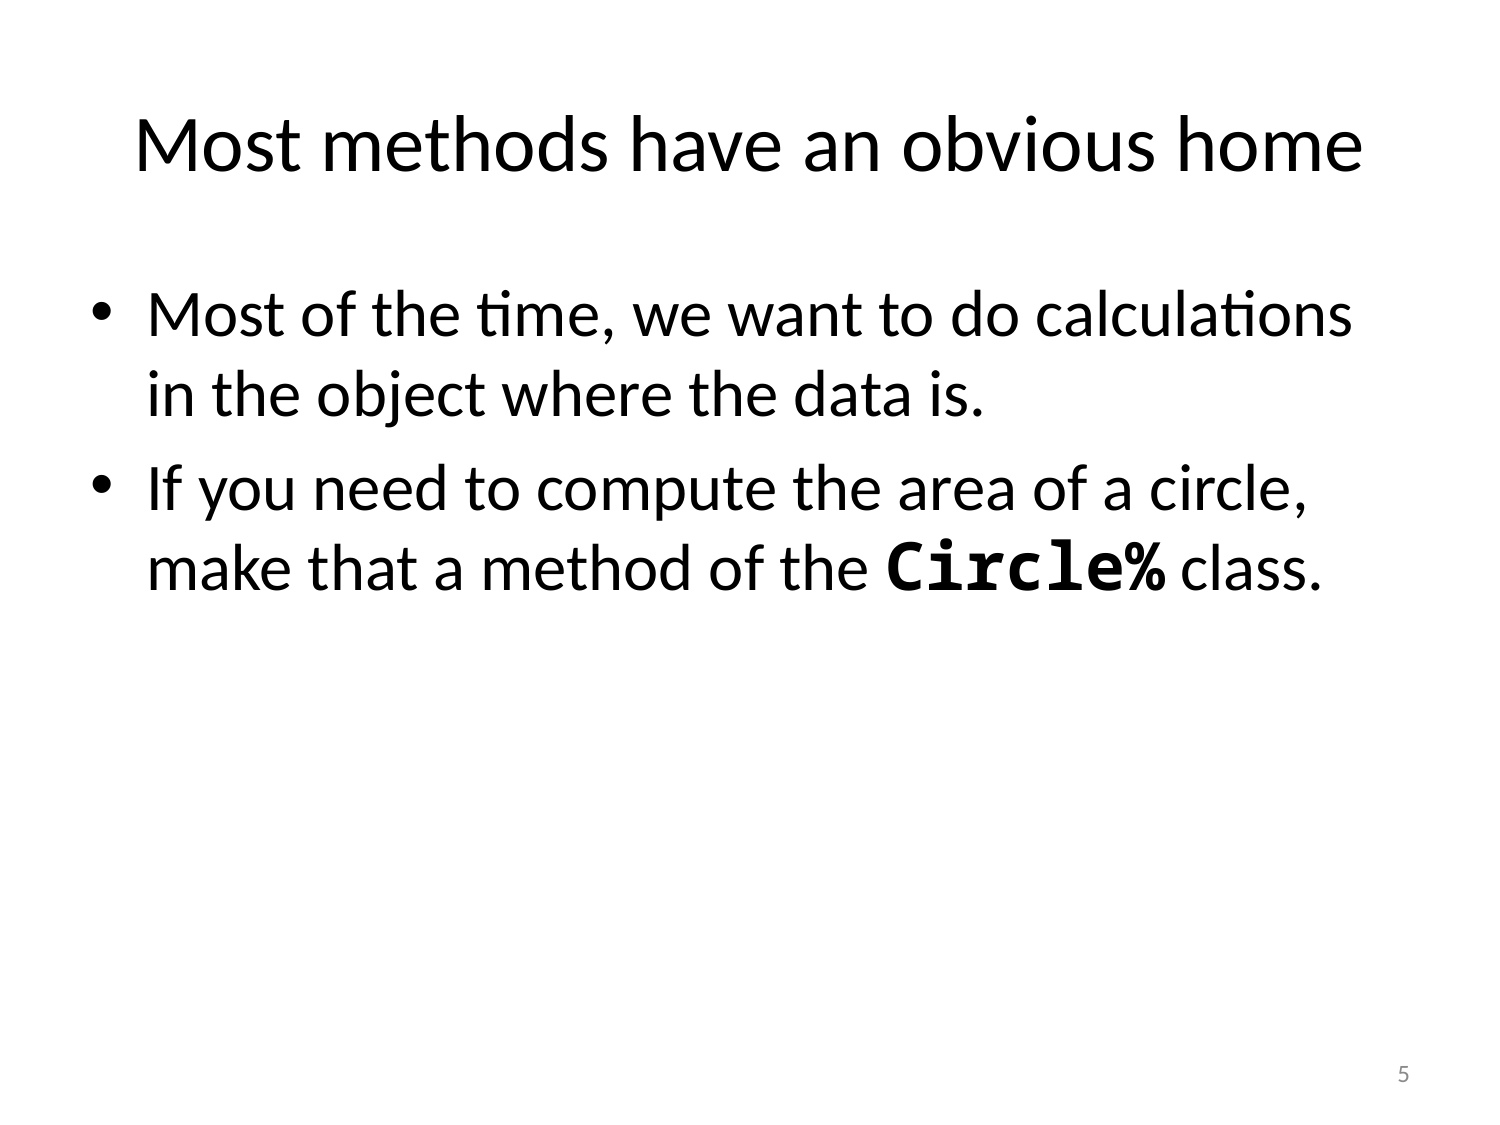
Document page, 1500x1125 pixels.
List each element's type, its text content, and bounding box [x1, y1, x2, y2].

list Most of the time, we want to do calculations in the object where the data is. If you need to compute the area of a circle, make that a method of the Circle% class. [75, 262, 1425, 1005]
title Most methods have an obvious home [75, 45, 1425, 233]
slide_number 5 [1074, 1042, 1425, 1103]
